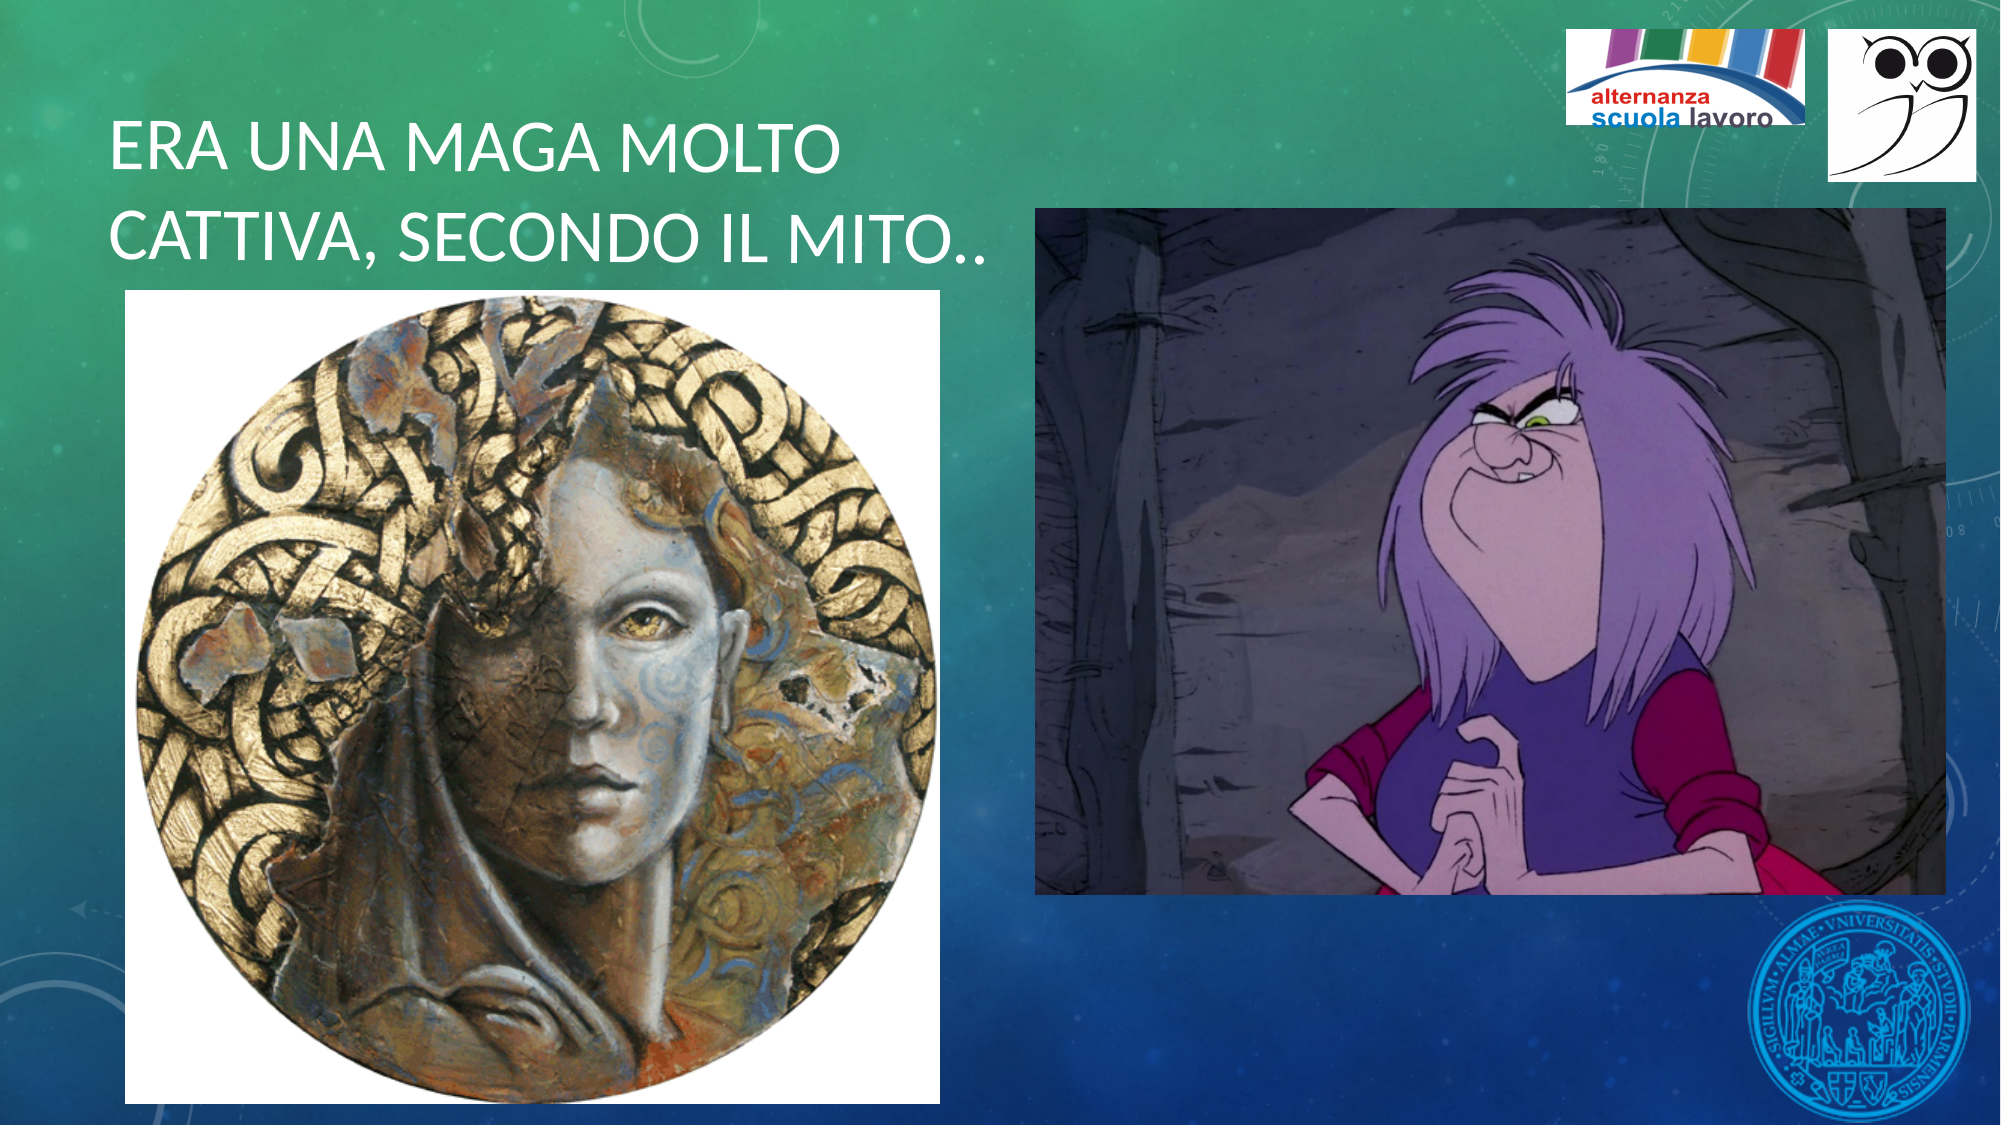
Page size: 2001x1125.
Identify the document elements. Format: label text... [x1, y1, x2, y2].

picture [0, 0, 2001, 1125]
list ERA UNA MAGA MOLTO CATTIVA, SECONDO IL MITO.. [93, 87, 1033, 306]
